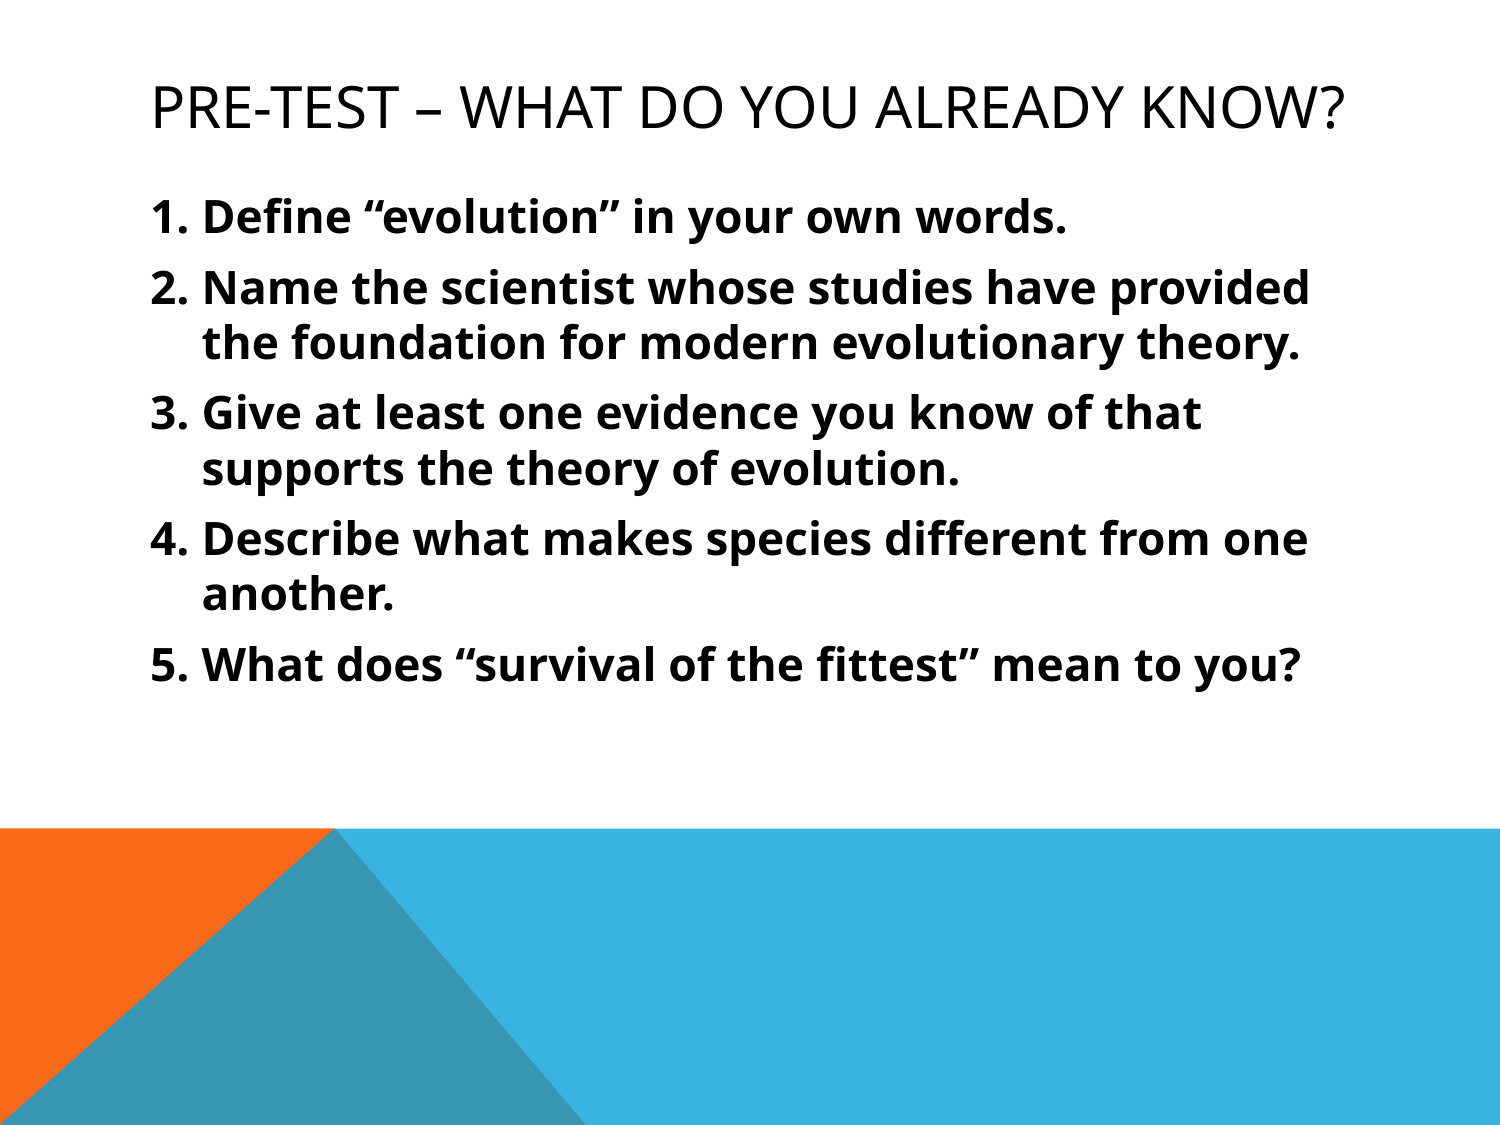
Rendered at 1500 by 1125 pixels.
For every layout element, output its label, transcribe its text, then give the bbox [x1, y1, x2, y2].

title Pre-TEST – What do you already know? [135, 60, 1369, 150]
list Define “evolution” in your own words. Name the scientist whose studies have provided the foundation for modern evolutionary theory. Give at least one evidence you know of that supports the theory of evolution. Describe what makes species different from one another. What does “survival of the fittest” mean to you? [135, 180, 1369, 768]
